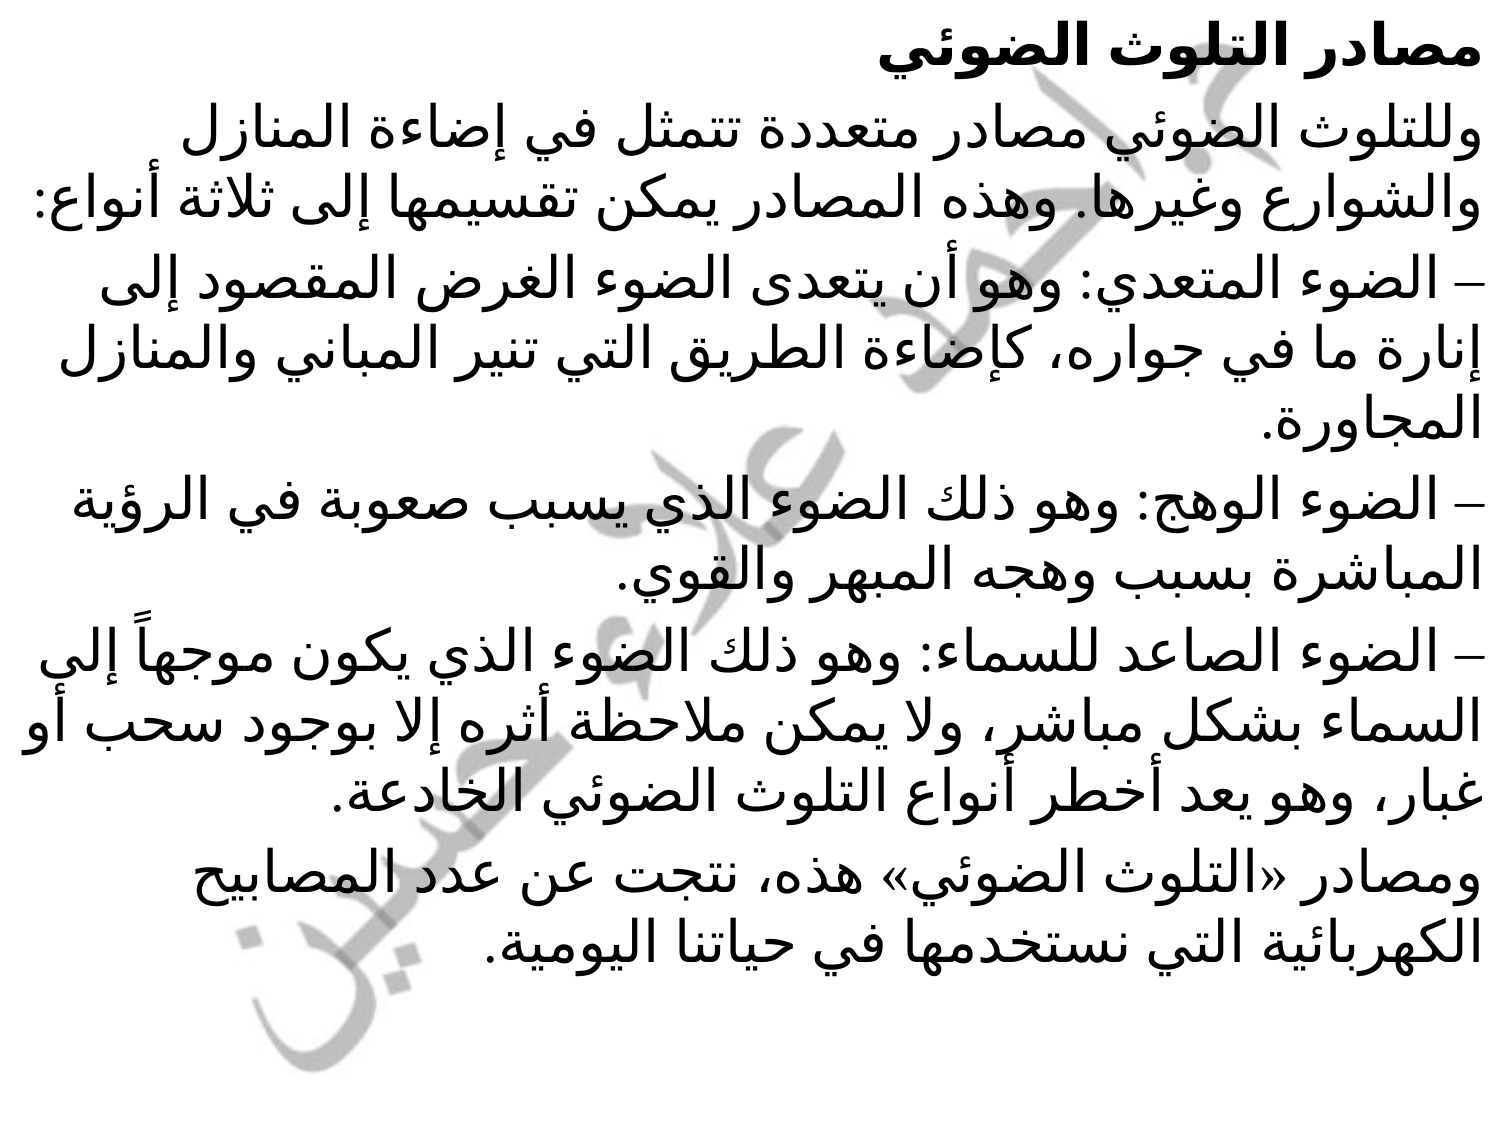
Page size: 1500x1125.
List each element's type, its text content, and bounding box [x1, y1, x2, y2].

subtitle مصادر التلوث الضوئي وللتلوث الضوئي مصادر متعددة تتمثل في إضاءة المنازل والشوارع وغيرها. وهذه المصادر يمكن تقسيمها إلى ثلاثة أنواع: – الضوء المتعدي: وهو أن يتعدى الضوء الغرض المقصود إلى إنارة ما في جواره، كإضاءة الطريق التي تنير المباني والمنازل المجاورة. – الضوء الوهج: وهو ذلك الضوء الذي يسبب صعوبة في الرؤية المباشرة بسبب وهجه المبهر والقوي. – الضوء الصاعد للسماء: وهو ذلك الضوء الذي يكون موجهاً إلى السماء بشكل مباشر، ولا يمكن ملاحظة أثره إلا بوجود سحب أو غبار، وهو يعد أخطر أنواع التلوث الضوئي الخادعة. ومصادر «التلوث الضوئي» هذه، نتجت عن عدد المصابيح الكهربائية التي نستخدمها في حياتنا اليومية. [0, 0, 1500, 1125]
